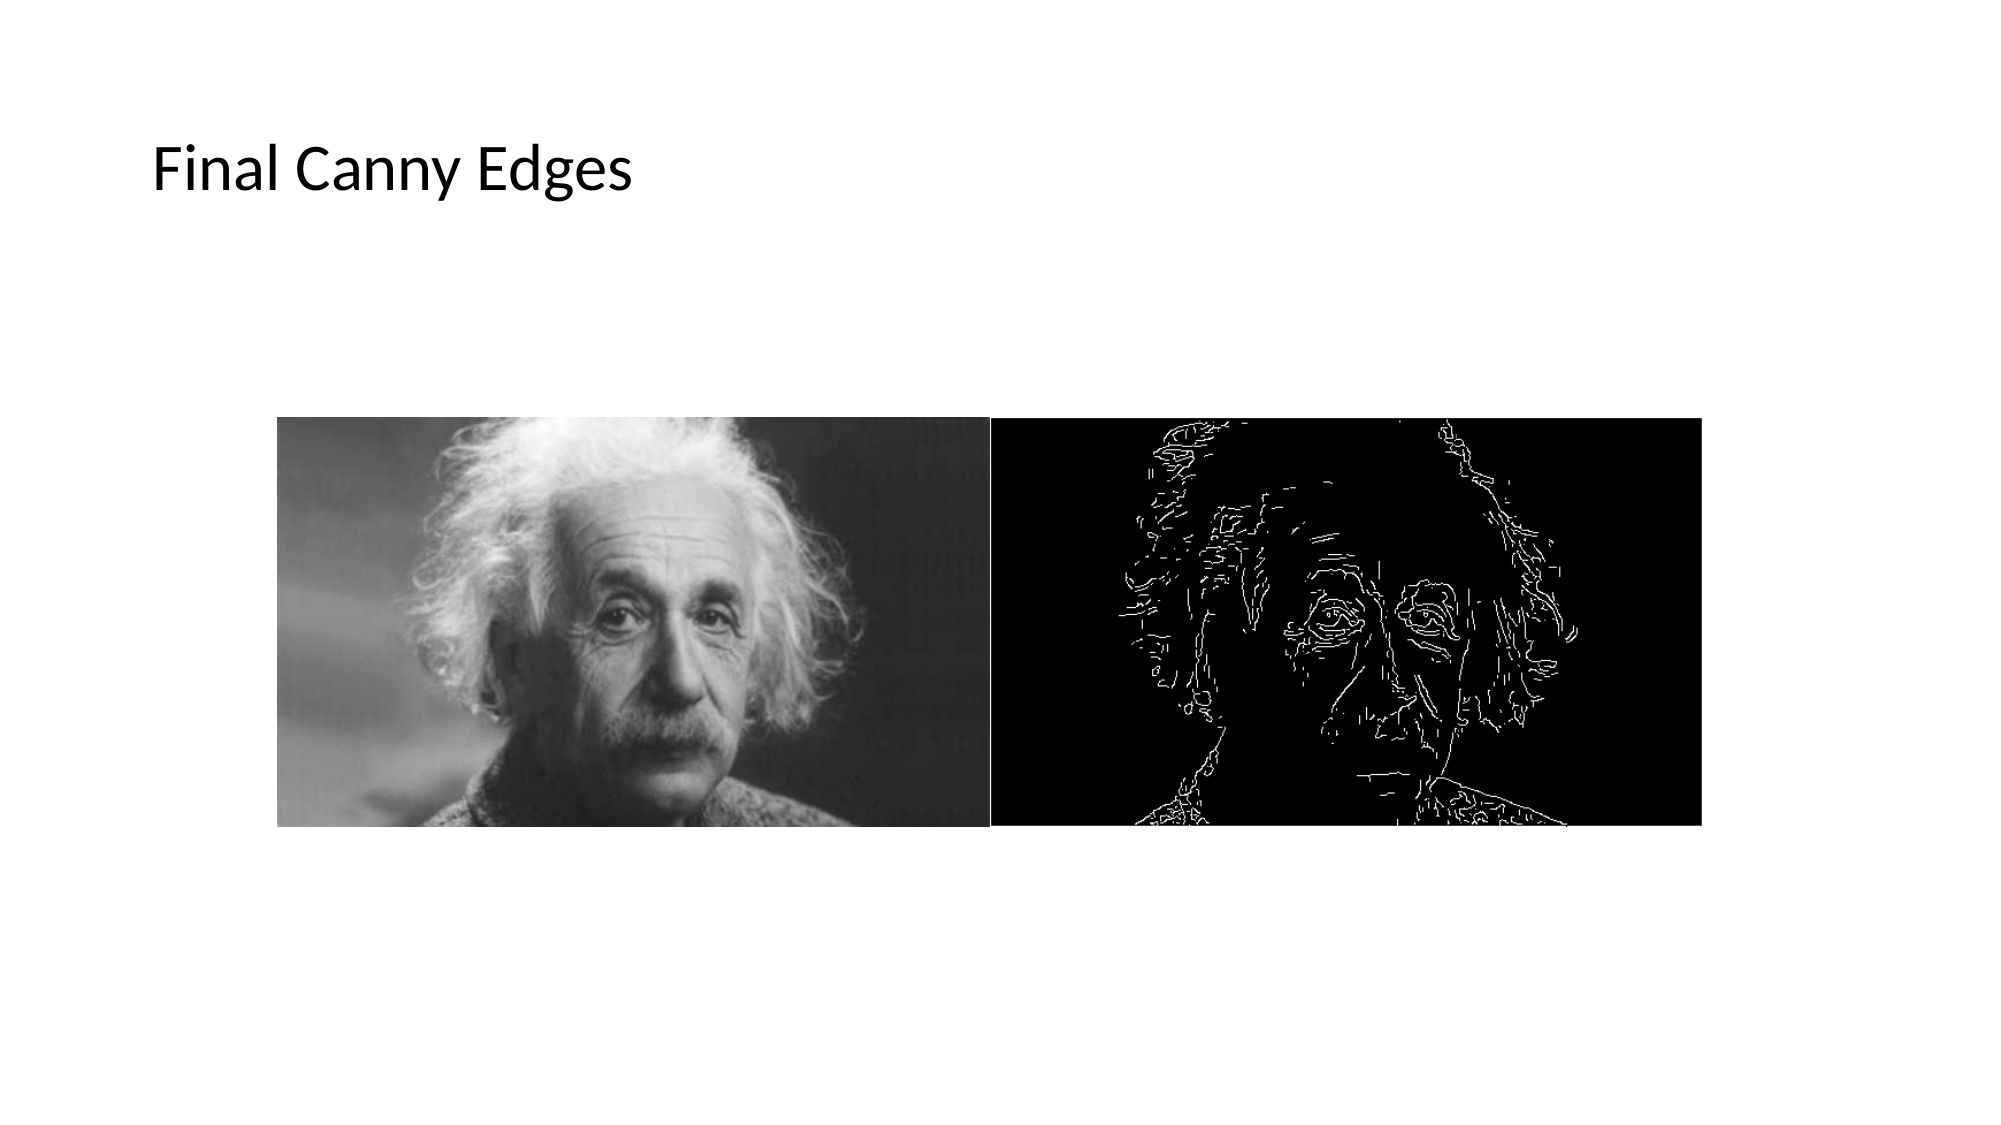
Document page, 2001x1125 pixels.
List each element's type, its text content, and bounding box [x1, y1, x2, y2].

title Final Canny Edges [137, 59, 1863, 278]
picture [277, 417, 1703, 827]
